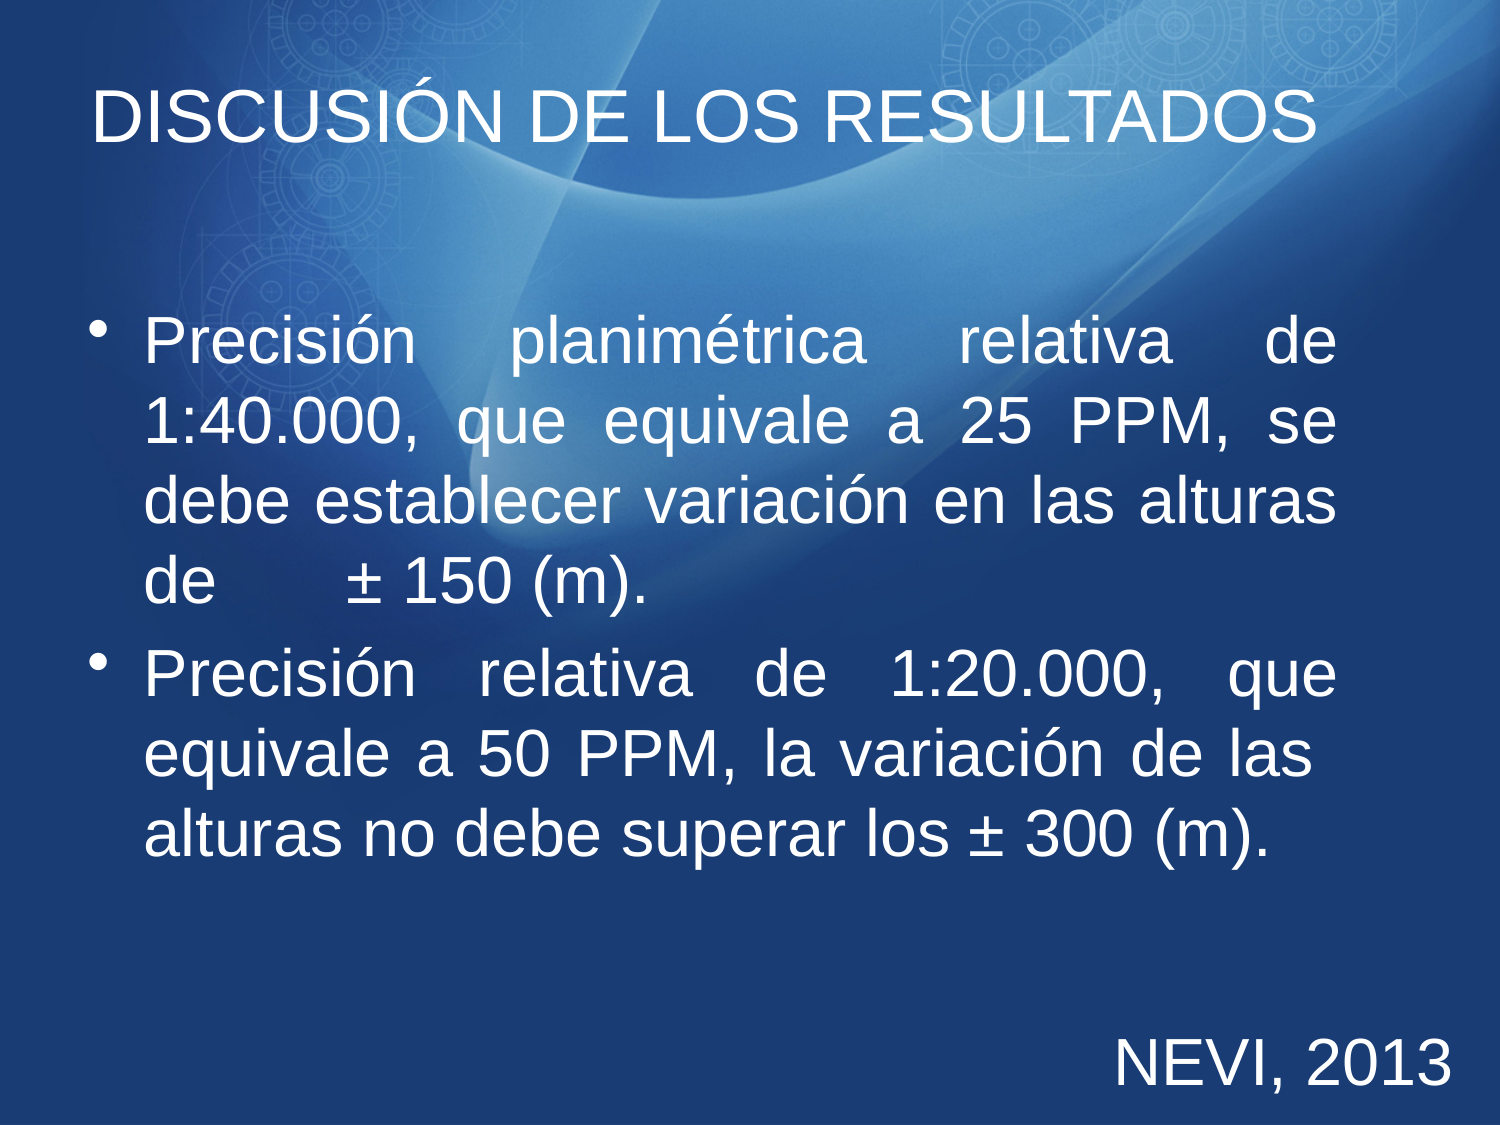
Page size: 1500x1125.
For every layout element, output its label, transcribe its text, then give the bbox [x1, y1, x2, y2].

title DISCUSIÓN DE LOS RESULTADOS [75, 54, 1355, 171]
text_box NEVI, 2013 [1098, 1011, 1500, 1094]
picture [0, 0, 1500, 1125]
list Precisión planimétrica relativa de 1:40.000, que equivale a 25 PPM, se debe establecer variación en las alturas de ± 150 (m). Precisión relativa de 1:20.000, que equivale a 50 PPM, la variación de las alturas no debe superar los ± 300 (m). [72, 289, 1355, 904]
